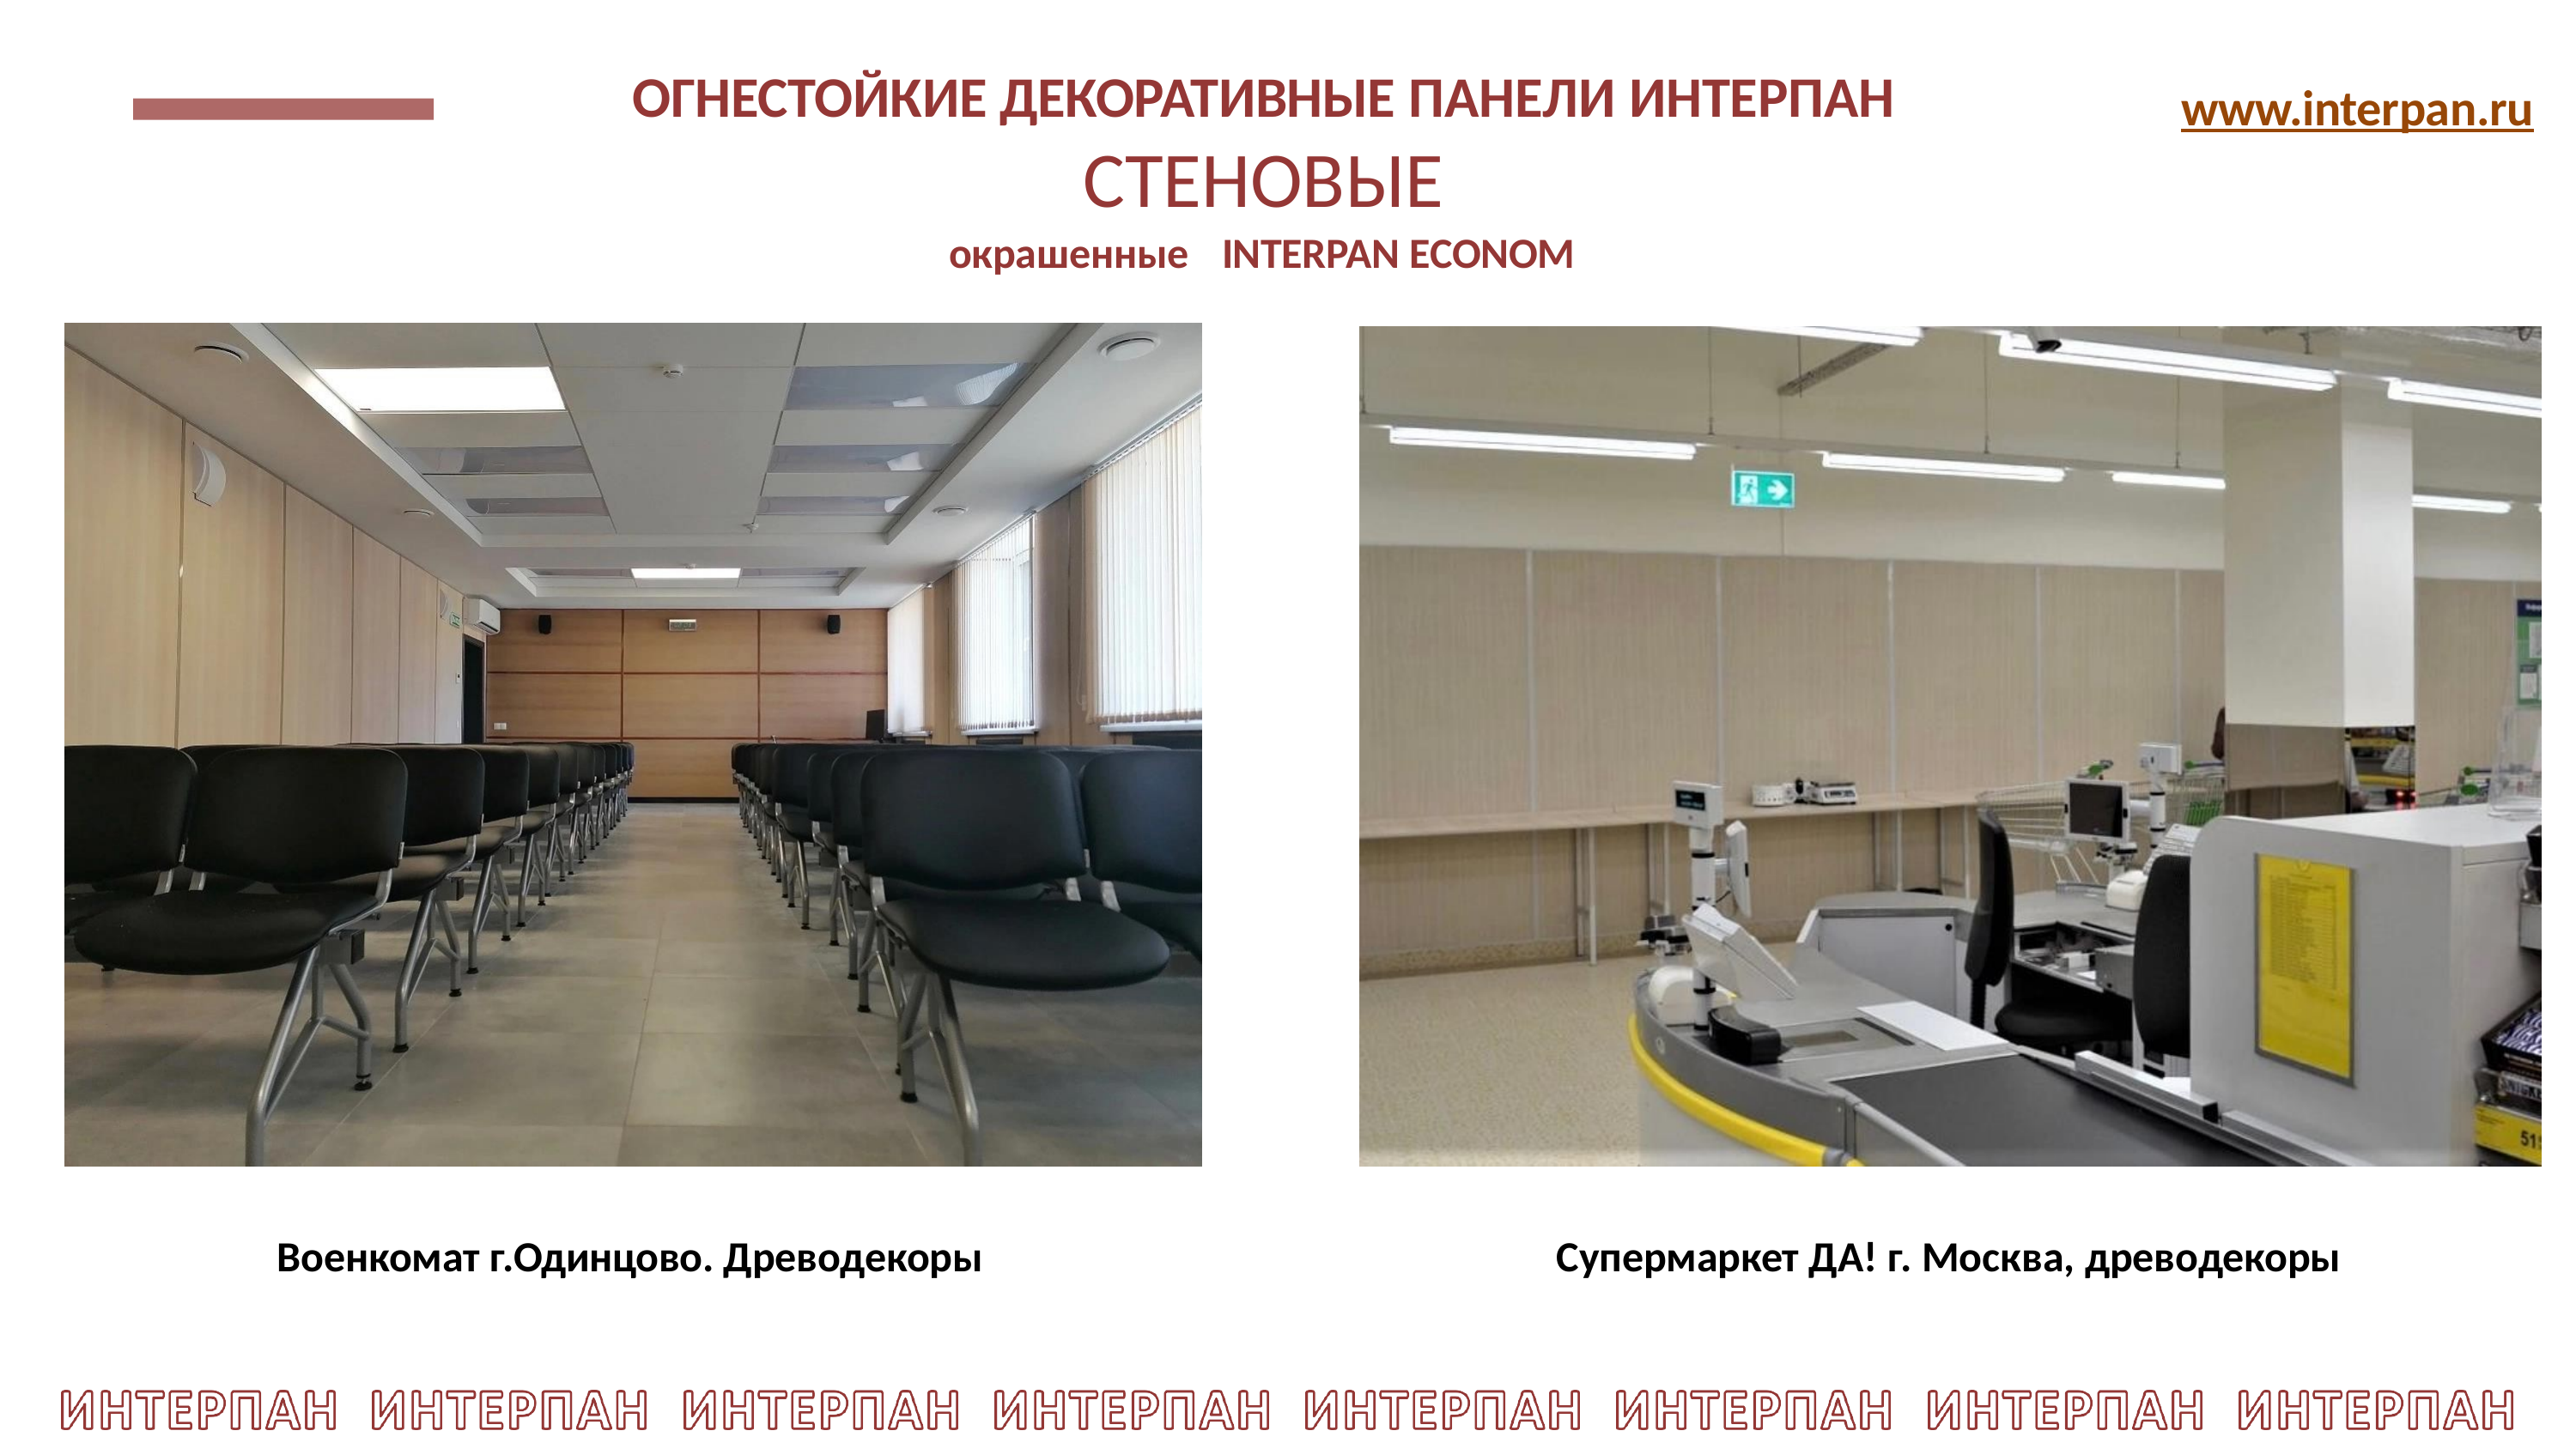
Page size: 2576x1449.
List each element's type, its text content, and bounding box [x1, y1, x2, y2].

picture [1359, 326, 2542, 1167]
text_box Военкомат г.Одинцово. Древодекоры [275, 1227, 992, 1281]
picture [683, 1390, 958, 1430]
text_box [133, 98, 434, 120]
picture [1927, 1390, 2202, 1430]
text_box окрашенные INTERPAN ECONOM [947, 223, 1579, 277]
title ОГНЕСТОЙКИЕ ДЕКОРАТИВНЫЕ ПАНЕЛИ ИНТЕРПАН СТЕНОВЫЕ [624, 58, 1902, 303]
picture [1616, 1390, 1892, 1430]
picture [61, 1390, 336, 1430]
text_box www.interpan.ru [2179, 74, 2541, 136]
picture [1305, 1390, 1580, 1430]
picture [372, 1390, 647, 1430]
picture [64, 322, 1203, 1167]
text_box Супермаркет ДА! г. Москва, древодекоры [1554, 1227, 2346, 1281]
picture [994, 1390, 1269, 1430]
picture [2239, 1390, 2513, 1430]
